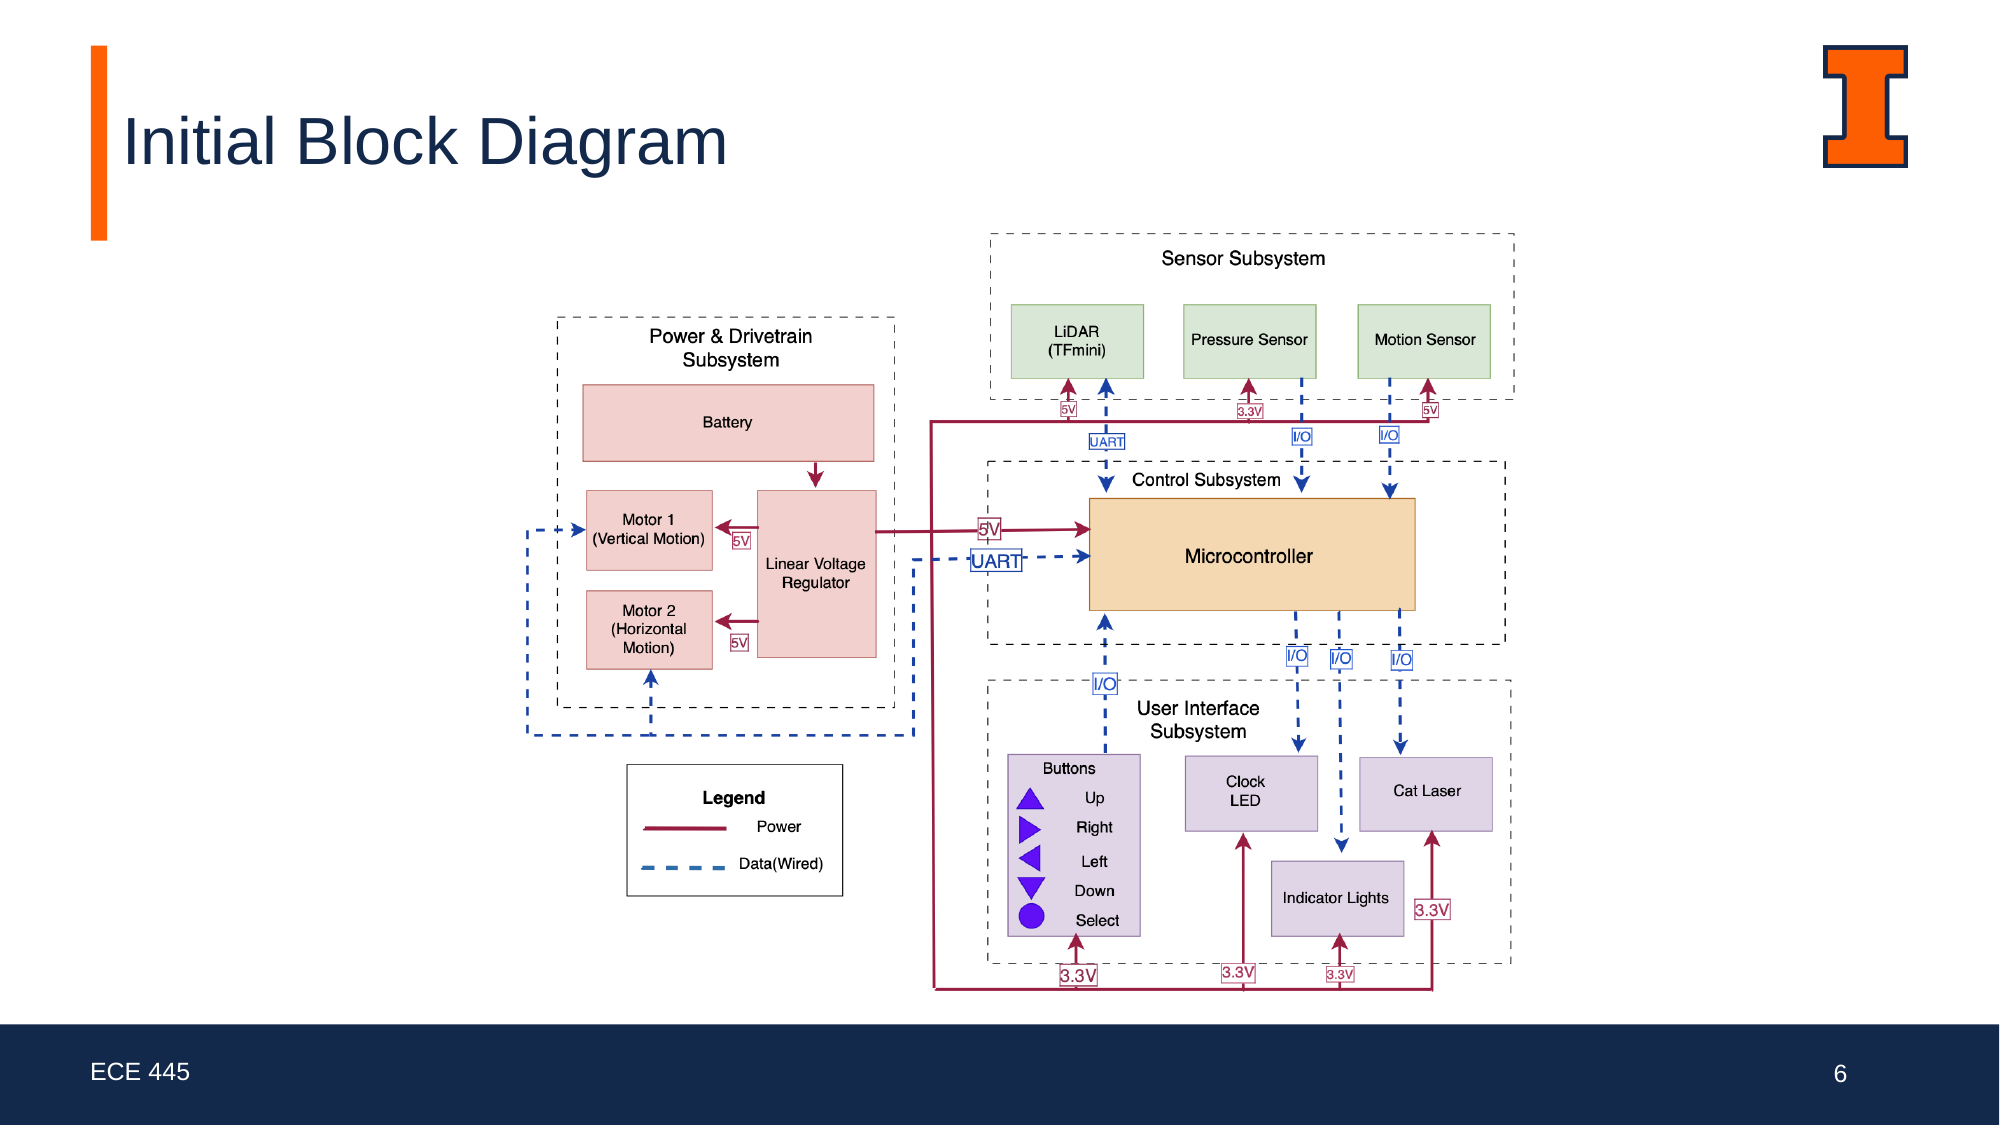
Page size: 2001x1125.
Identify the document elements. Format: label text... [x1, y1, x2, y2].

picture [1823, 45, 1908, 168]
list ECE 445 [75, 1042, 1412, 1103]
title Initial Block Diagram [107, 45, 1809, 241]
picture [440, 210, 1644, 1013]
slide_number ‹#› [1412, 1042, 1863, 1103]
